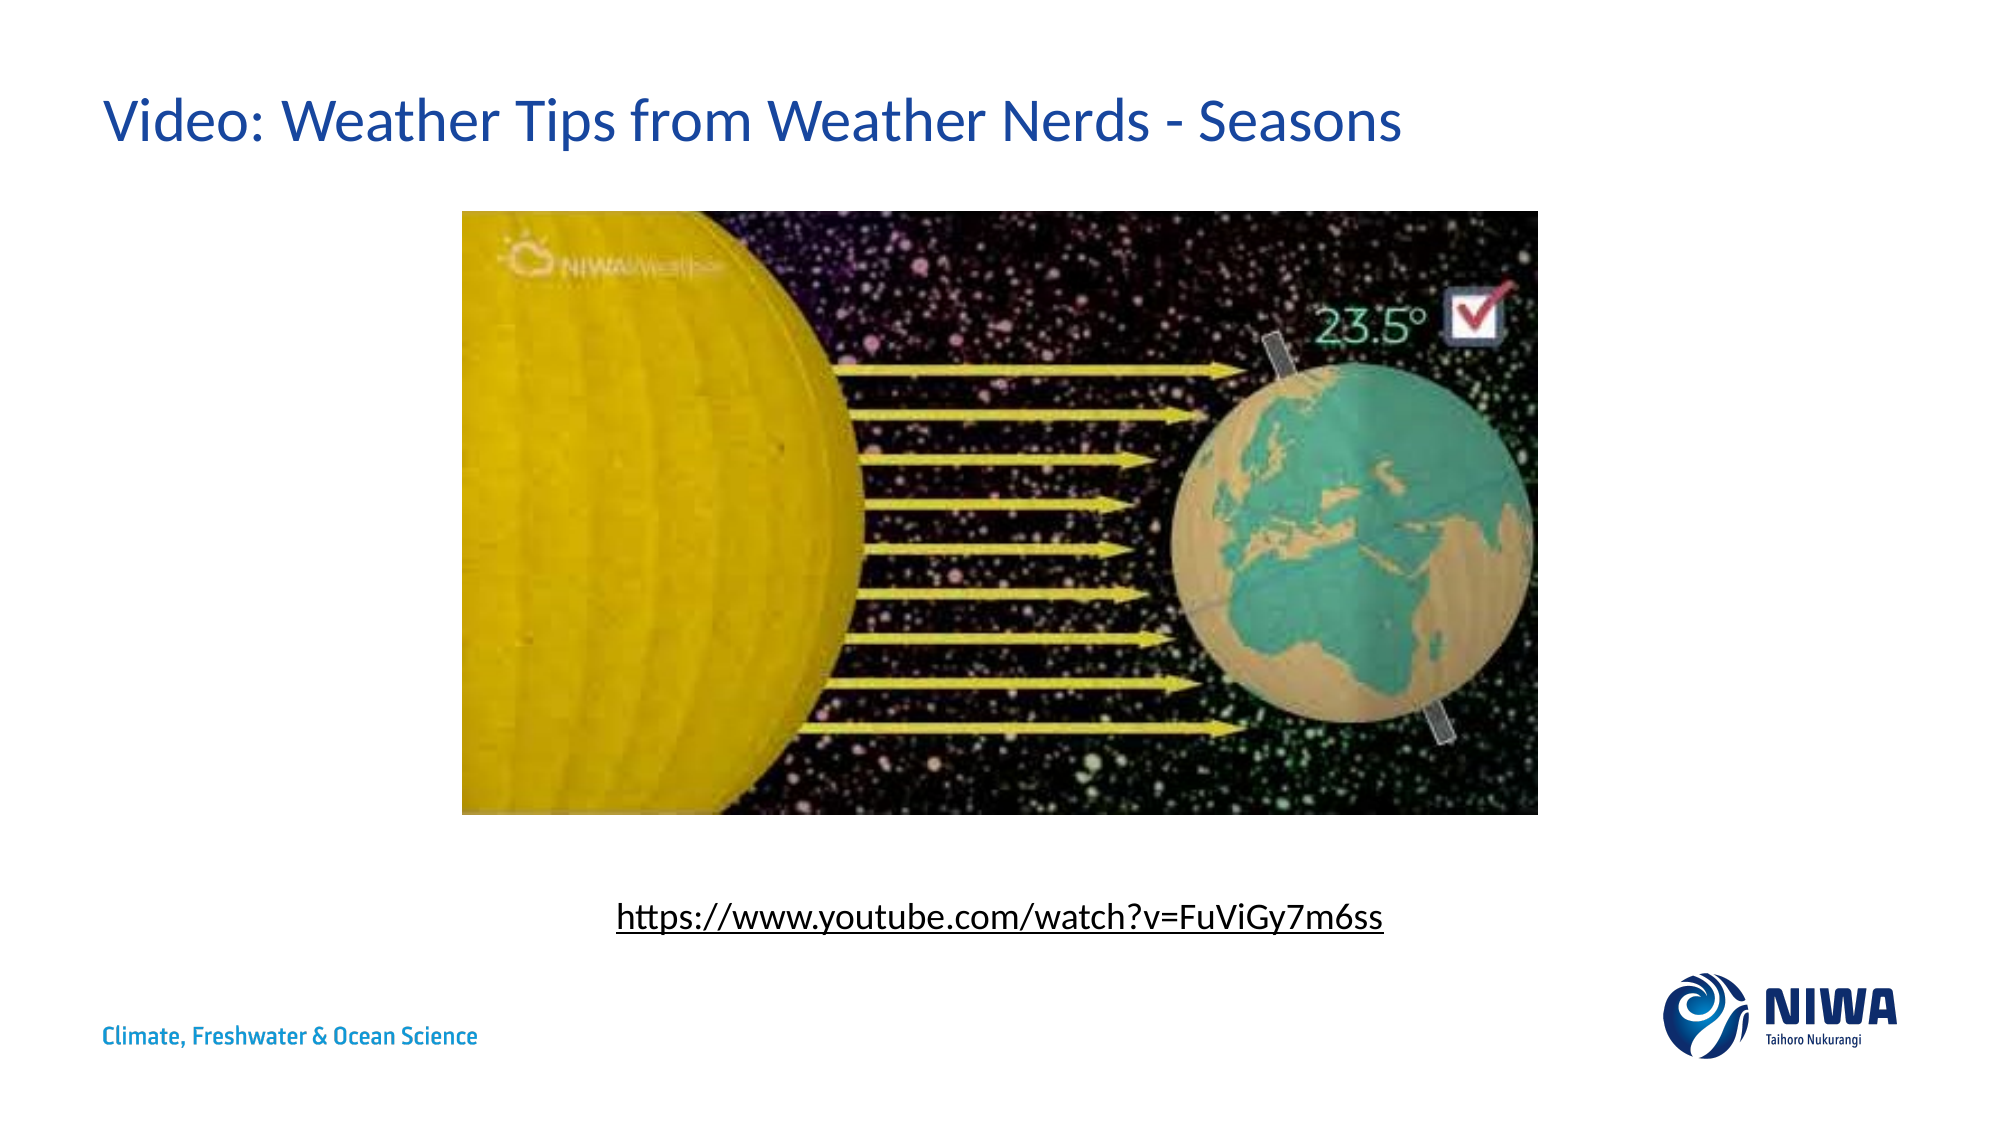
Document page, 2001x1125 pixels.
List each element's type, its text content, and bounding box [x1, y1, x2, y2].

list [461, 210, 1539, 816]
title Video: Weather Tips from Weather Nerds - Seasons [88, 69, 1944, 174]
picture [103, 1025, 477, 1048]
text_box https://www.youtube.com/watch?v=FuViGy7m6ss [601, 884, 1408, 944]
picture [1663, 973, 1897, 1059]
